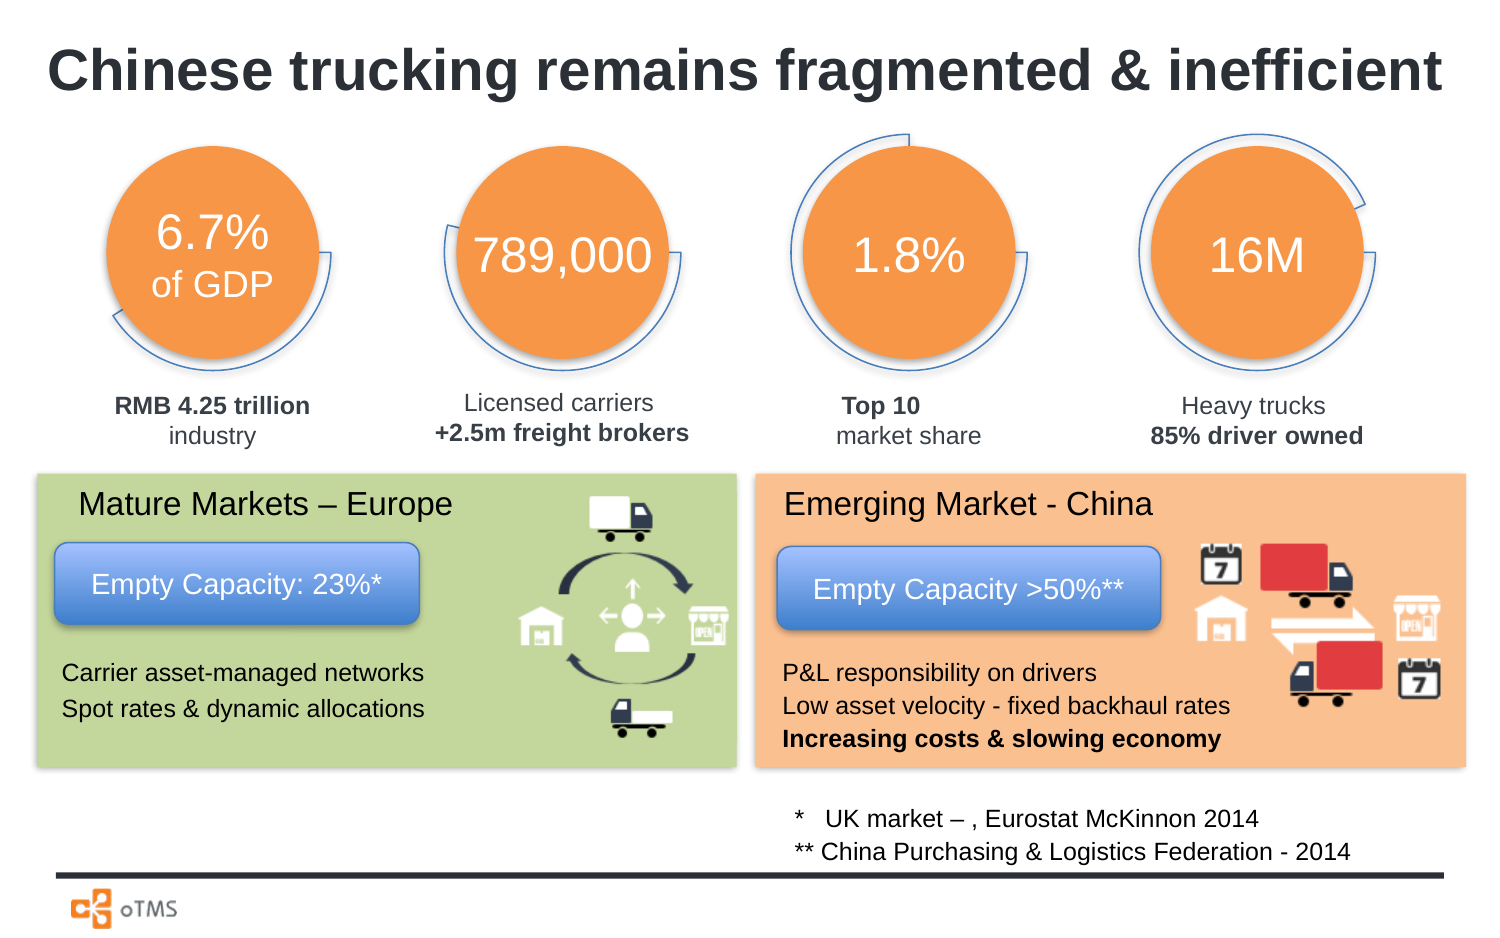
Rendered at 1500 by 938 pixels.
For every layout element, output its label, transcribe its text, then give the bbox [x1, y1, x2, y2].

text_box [70, 134, 1409, 459]
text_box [37, 473, 737, 768]
picture [71, 886, 177, 931]
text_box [755, 473, 1467, 768]
title Chinese trucking remains fragmented & inefficient [32, 34, 1464, 101]
text_box * UK market – , Eurostat McKinnon 2014 ** China Purchasing & Logistics Federation - 2014 [779, 789, 1467, 873]
